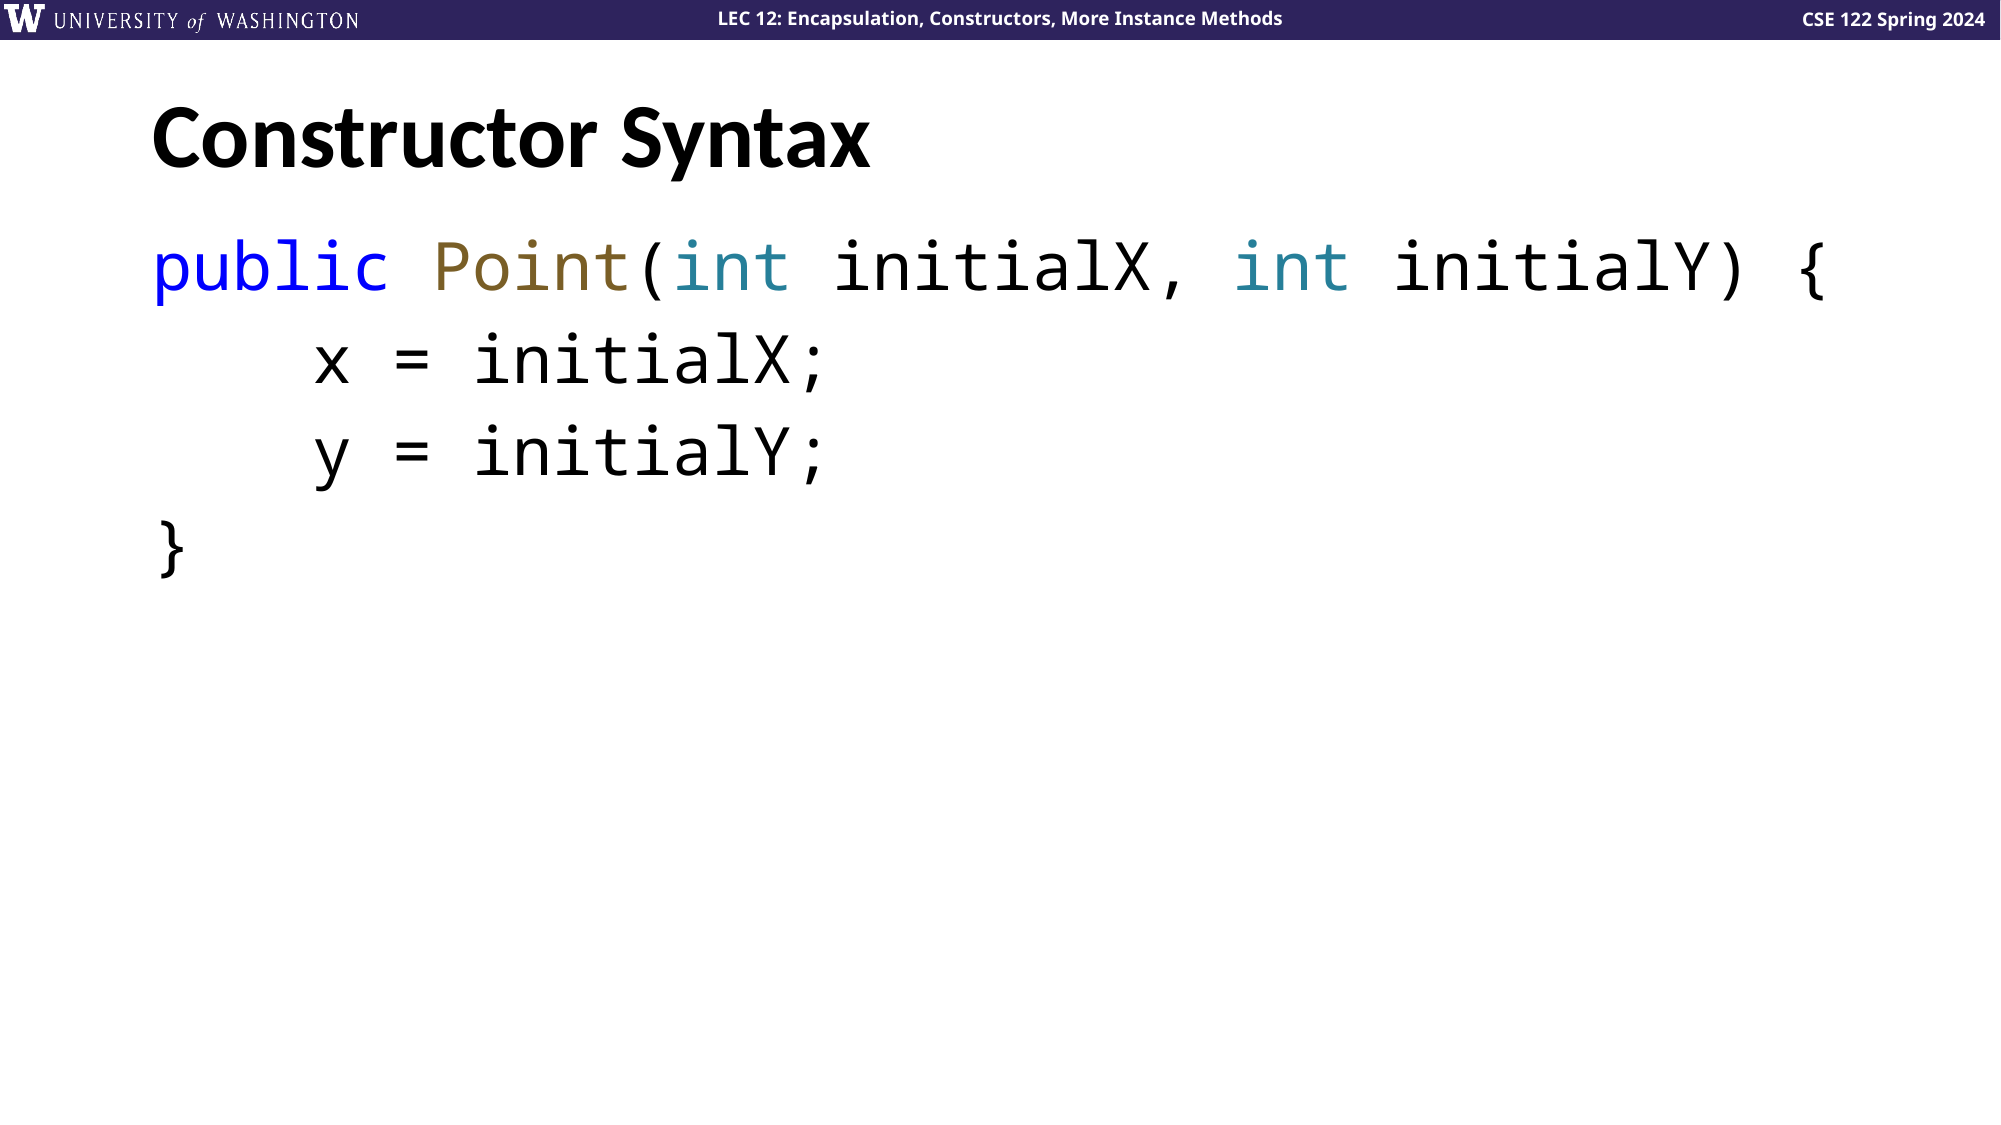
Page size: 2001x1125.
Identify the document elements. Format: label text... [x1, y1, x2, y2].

list public Point(int initialX, int initialY) { x = initialX; y = initialY; } [137, 224, 1863, 1014]
title Constructor Syntax [137, 74, 1863, 200]
picture [4, 4, 358, 33]
